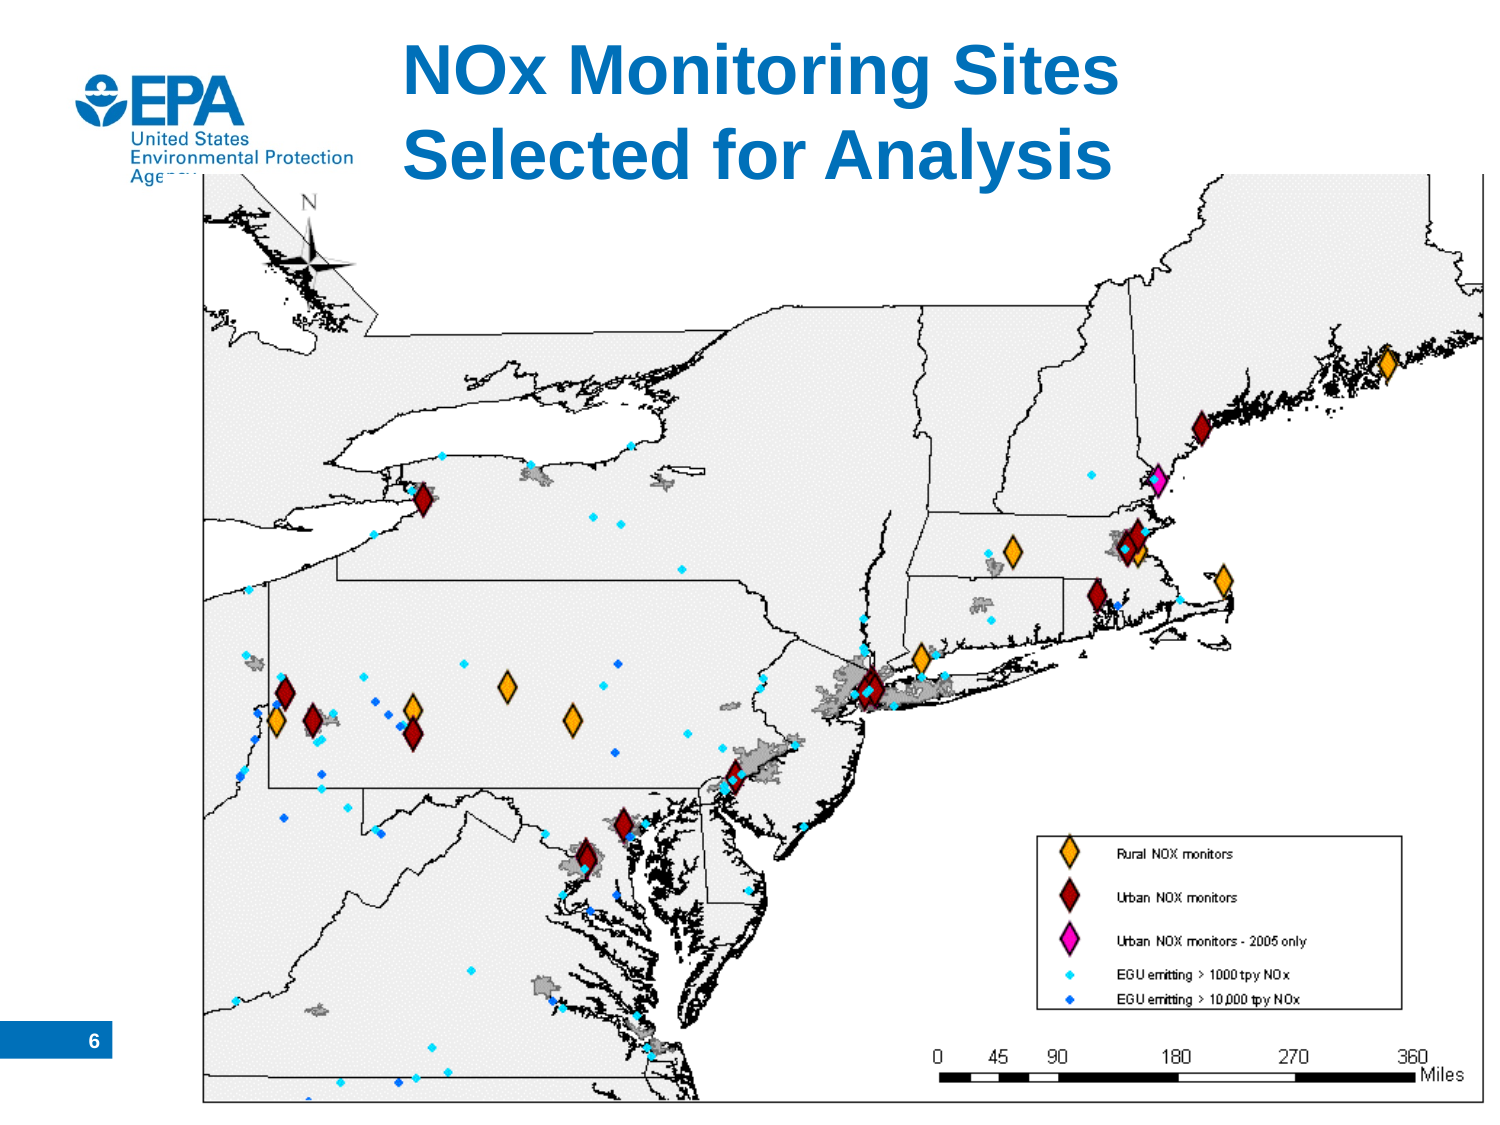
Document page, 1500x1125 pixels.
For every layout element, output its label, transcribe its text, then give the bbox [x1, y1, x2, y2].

picture [0, 0, 1500, 1125]
title NOx Monitoring Sites Selected for Analysis [387, 83, 1500, 134]
slide_number 5 [0, 1020, 101, 1059]
